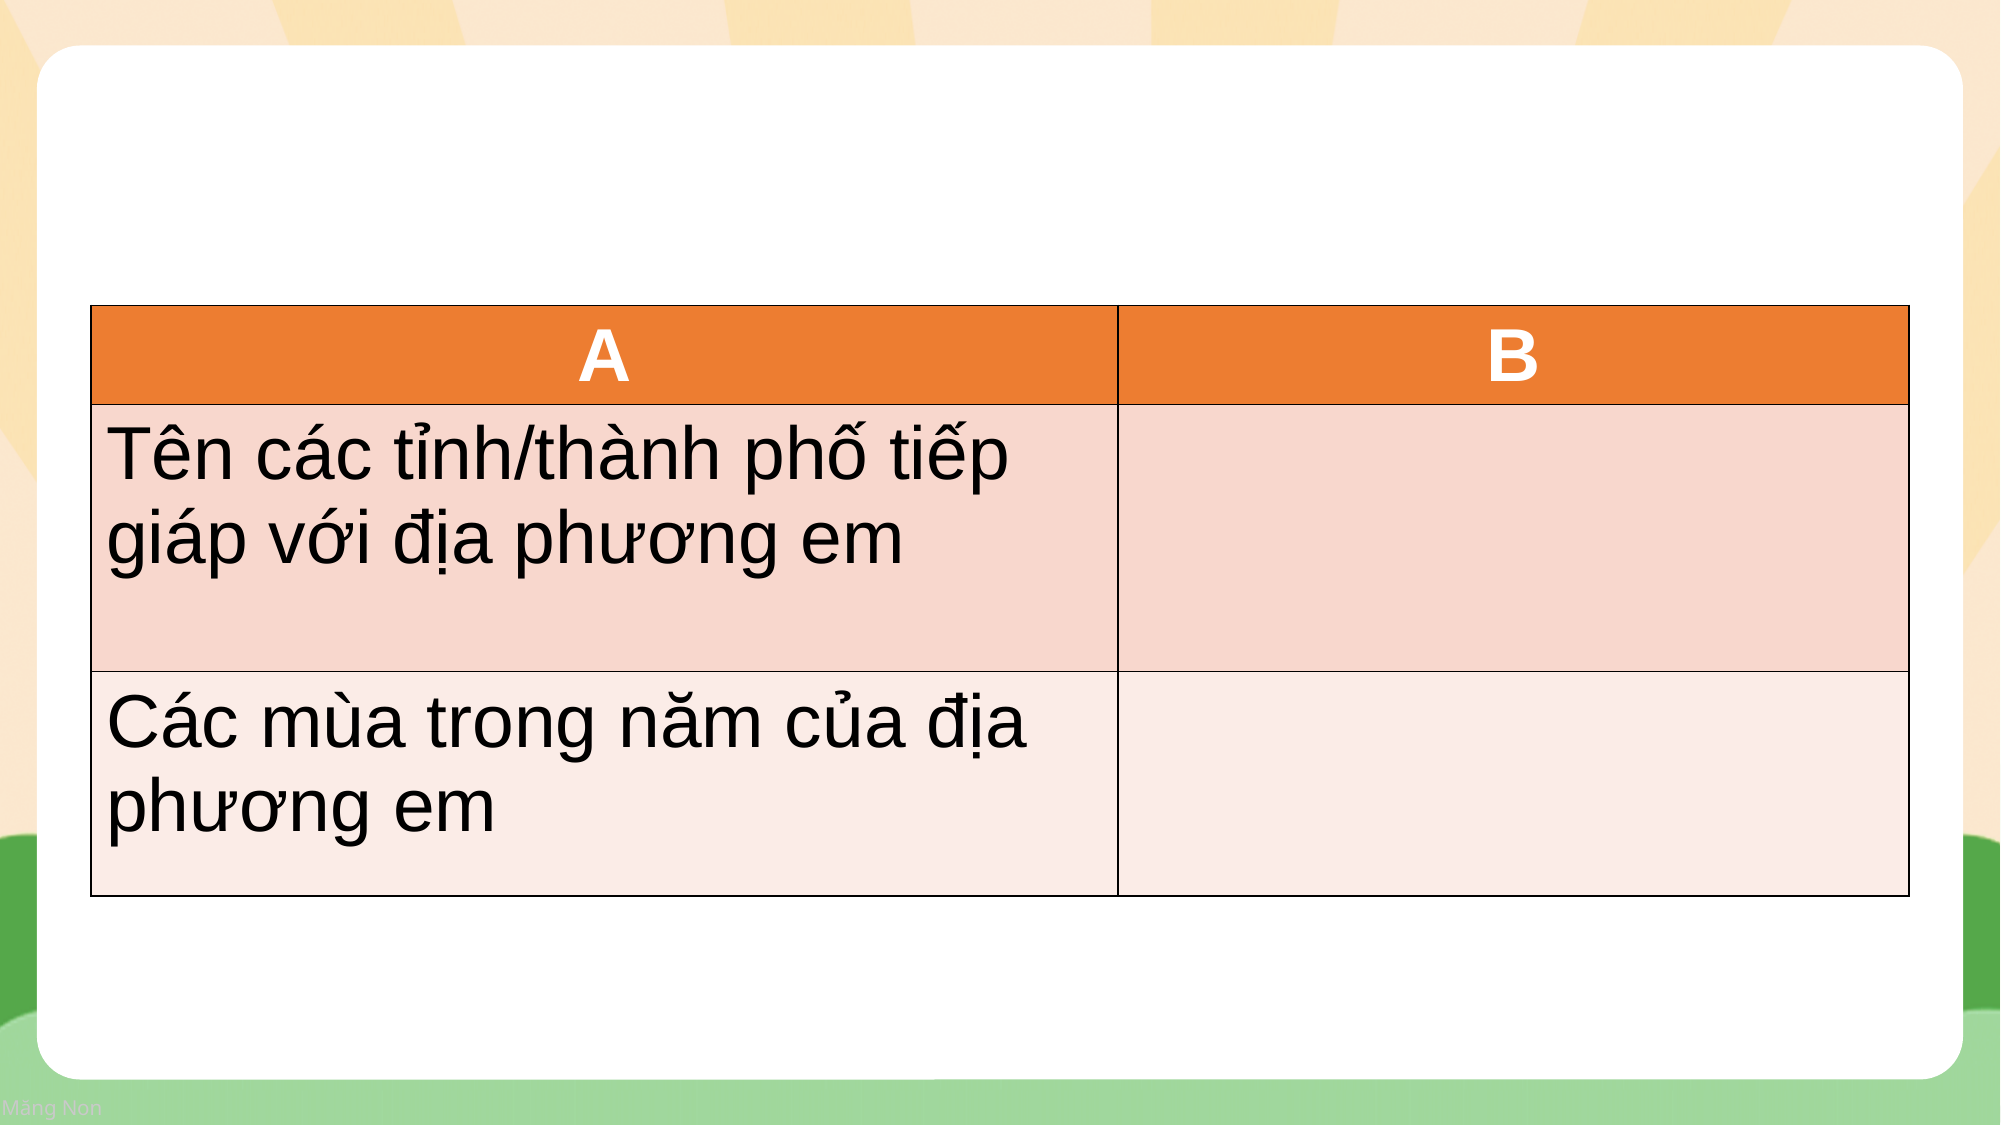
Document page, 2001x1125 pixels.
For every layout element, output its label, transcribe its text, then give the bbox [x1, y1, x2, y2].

picture [0, 0, 2001, 1125]
table_cell [1119, 672, 1908, 895]
table_header A [92, 306, 1117, 404]
table_header B [1119, 306, 1908, 404]
table_cell Các mùa trong năm của địa phương em [92, 672, 1117, 895]
table_cell Tên các tỉnh/thành phố tiếp giáp với địa phương em [92, 405, 1117, 671]
table_cell [1119, 405, 1908, 671]
